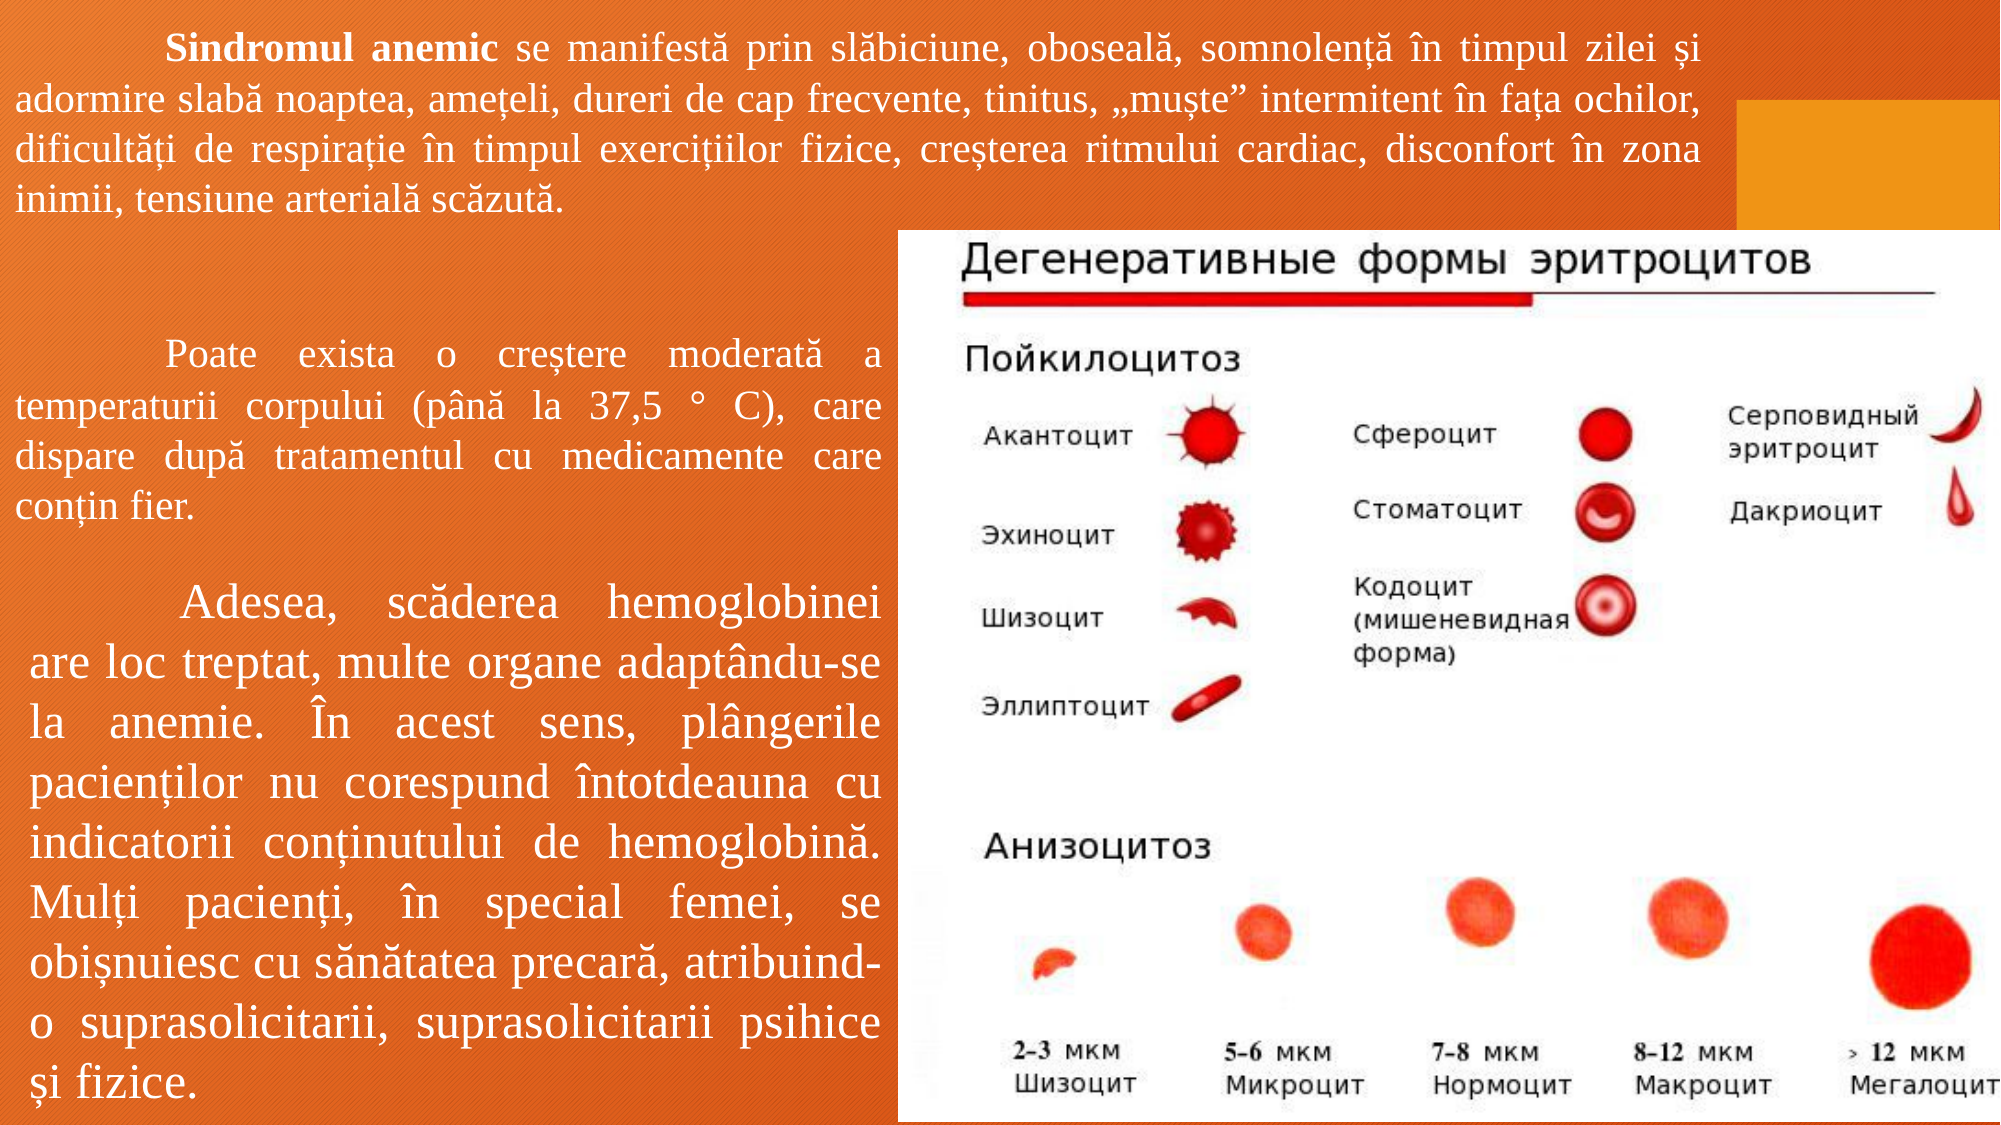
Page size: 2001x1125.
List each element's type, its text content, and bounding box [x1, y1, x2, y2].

text_box Poate exista o creștere moderată a temperaturii corpului (până la 37,5 ° C), care dispare după tratamentul cu medicamente care conțin fier. [0, 310, 898, 536]
text_box Adesea, scăderea hemoglobinei are loc treptat, multe organe adaptându-se la anemie. În acest sens, plângerile pacienților nu corespund întotdeauna cu indicatorii conținutului de hemoglobină. Mulți pacienți, în special femei, se obișnuiesc cu sănătatea precară, atribuind-o suprasolicitarii, suprasolicitarii psihice și fizice. [14, 560, 898, 1116]
text_box Sindromul anemic se manifestă prin slăbiciune, oboseală, somnolență în timpul zilei și adormire slabă noaptea, amețeli, dureri de cap frecvente, tinitus, „muște” intermitent în fața ochilor, dificultăți de respirație în timpul exercițiilor fizice, creșterea ritmului cardiac, disconfort în zona inimii, tensiune arterială scăzută. [0, 3, 1718, 229]
picture [898, 230, 2000, 1122]
